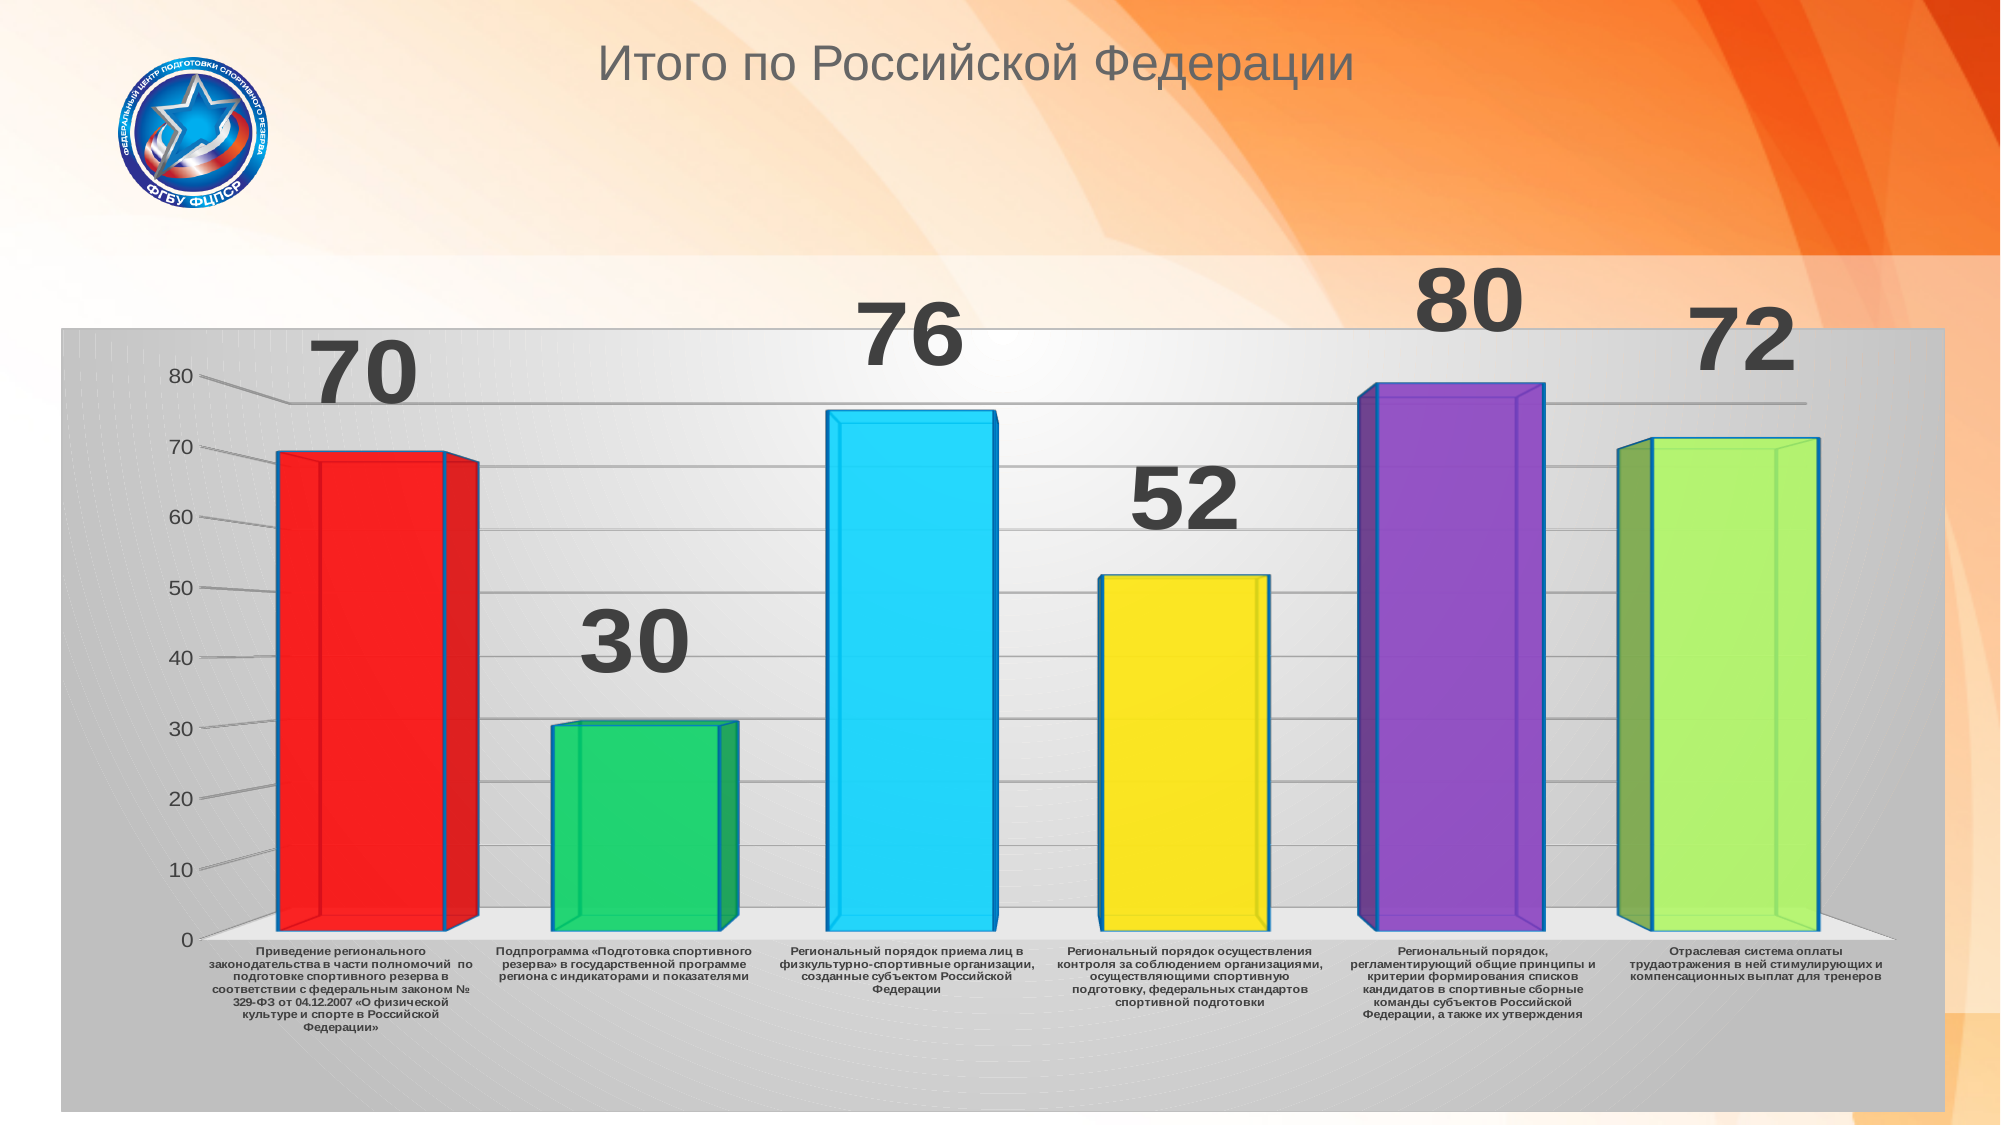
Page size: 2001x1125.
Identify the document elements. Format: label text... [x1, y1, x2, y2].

title Итого по Российской Федерации [7, 18, 1946, 110]
chart [61, 249, 1945, 1113]
picture [0, 0, 2001, 1125]
